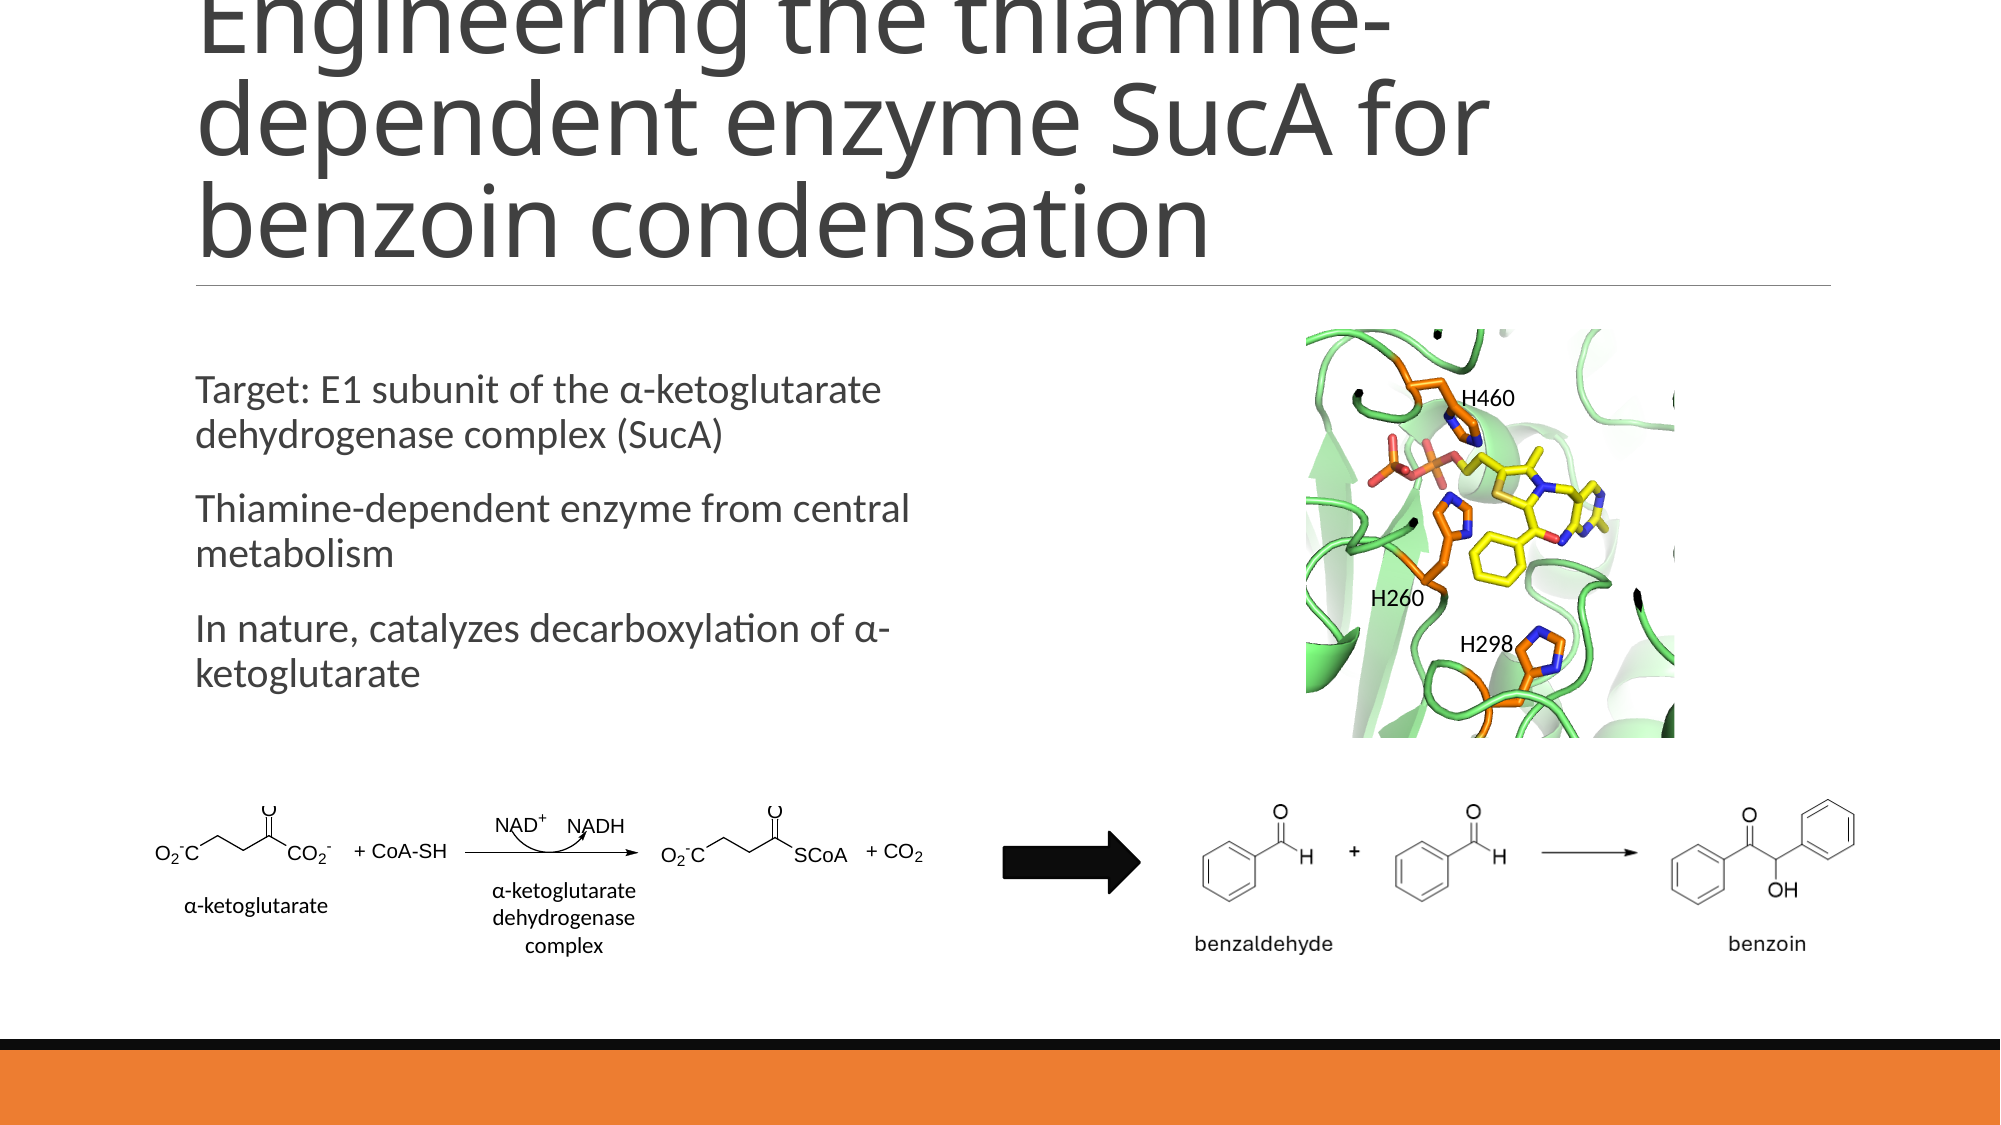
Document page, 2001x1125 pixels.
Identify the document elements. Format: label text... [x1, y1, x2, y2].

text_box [1305, 328, 1675, 738]
title Engineering the thiamine-dependent enzyme SucA for benzoin condensation [180, 47, 1830, 285]
text_box Target: E1 subunit of the α-ketoglutarate dehydrogenase complex (SucA) Thiamine-dependent enzyme from central metabolism In nature, catalyzes decarboxylation of α-ketoglutarate [179, 360, 911, 802]
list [1178, 795, 1859, 972]
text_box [152, 805, 939, 967]
text_box [1002, 830, 1141, 895]
